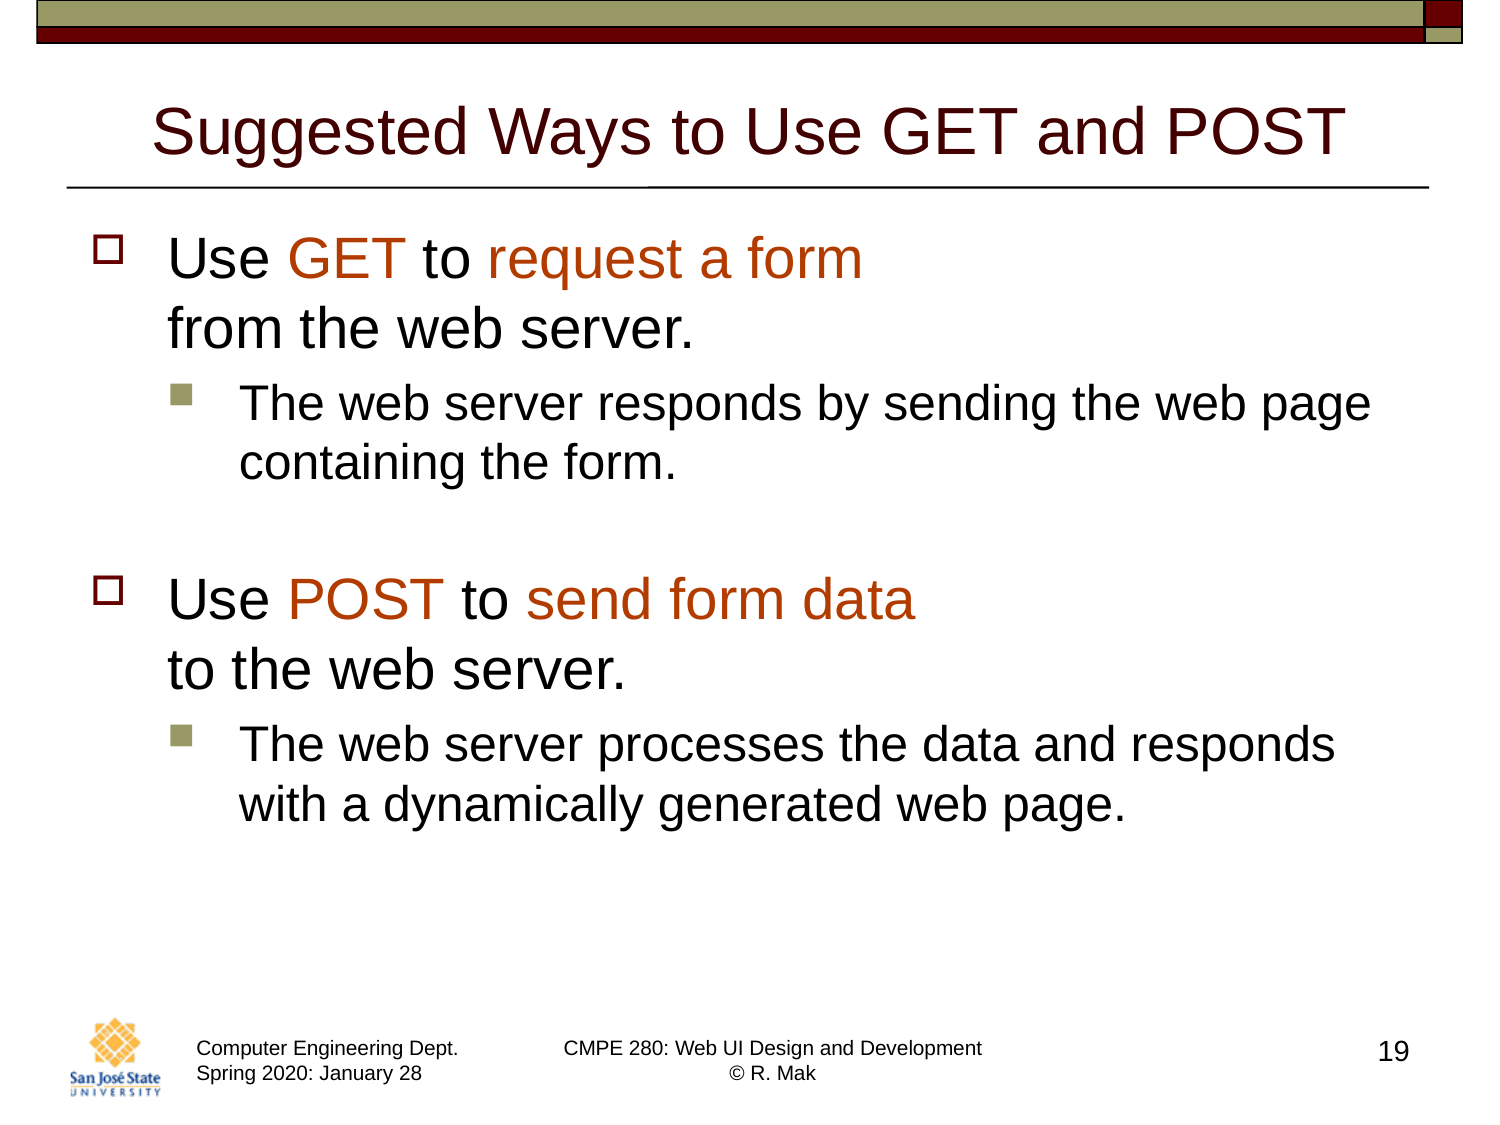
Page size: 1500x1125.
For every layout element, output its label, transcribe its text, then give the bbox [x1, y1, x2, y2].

list Use GET to request a form from the web server. The web server responds by sending the web page containing the form. Use POST to send form data to the web server. The web server processes the data and responds with a dynamically generated web page. [75, 212, 1425, 1006]
picture [60, 1012, 166, 1112]
slide_number 19 [1335, 1025, 1425, 1100]
title Suggested Ways to Use GET and POST [75, 67, 1425, 175]
